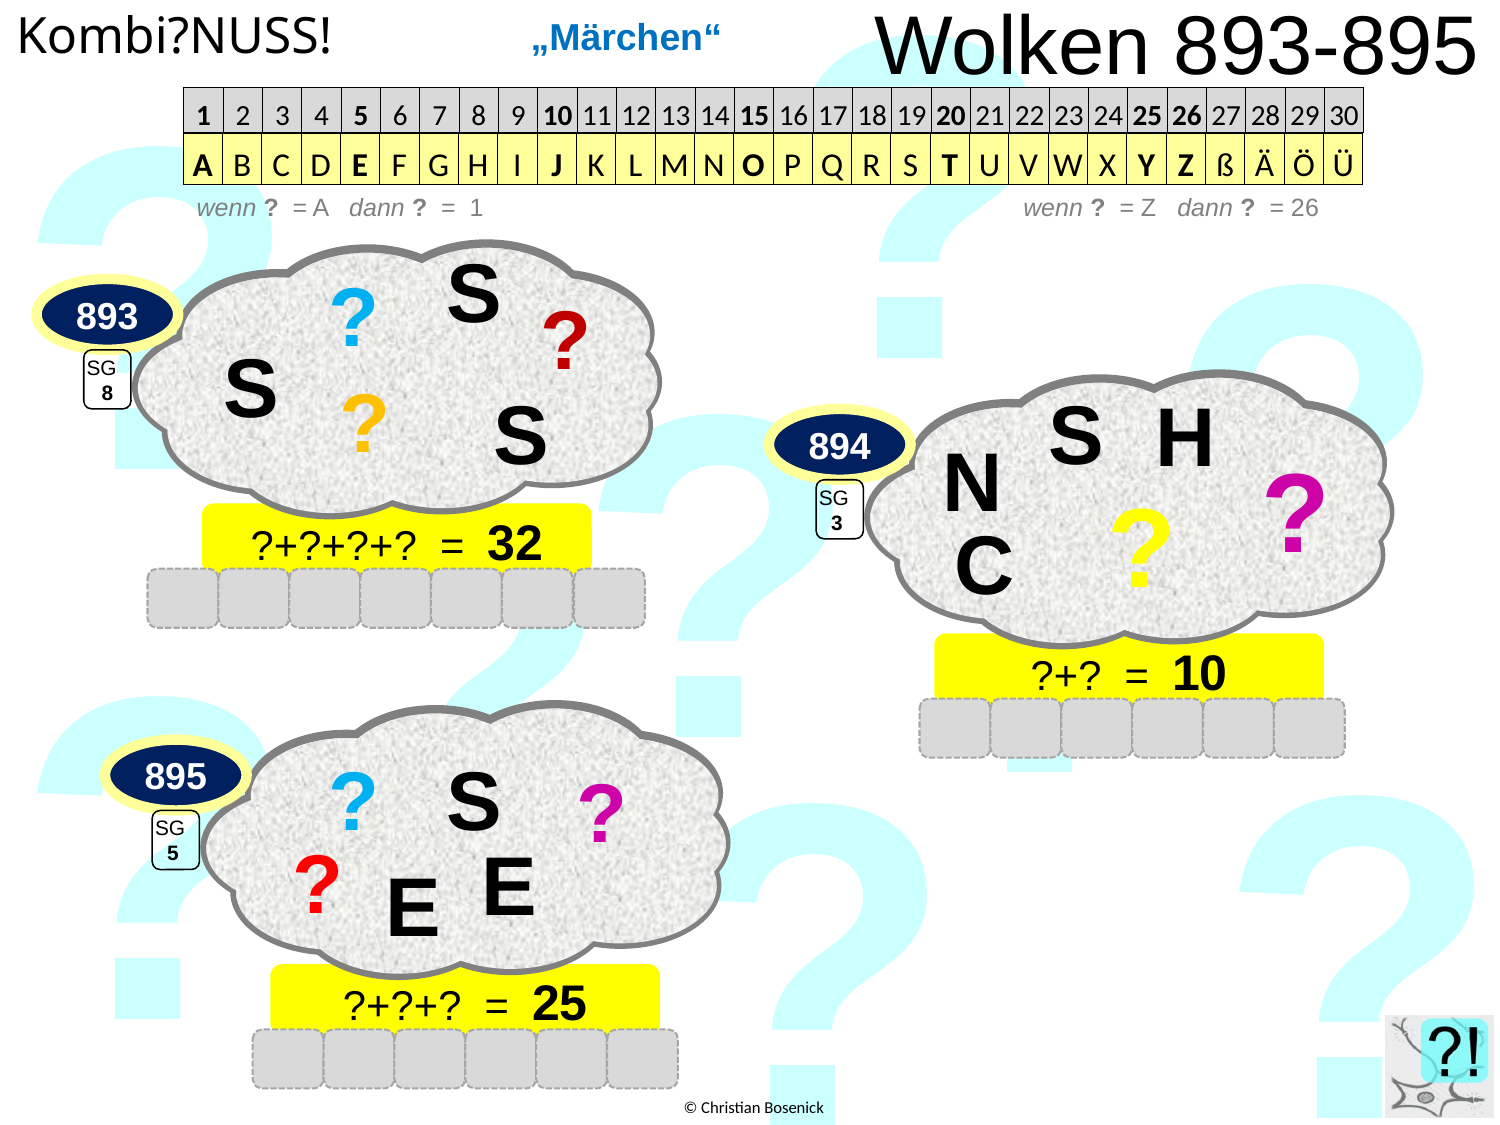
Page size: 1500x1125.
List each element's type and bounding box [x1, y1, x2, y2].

picture [1385, 1015, 1494, 1118]
text_box [0, 0, 1500, 1125]
